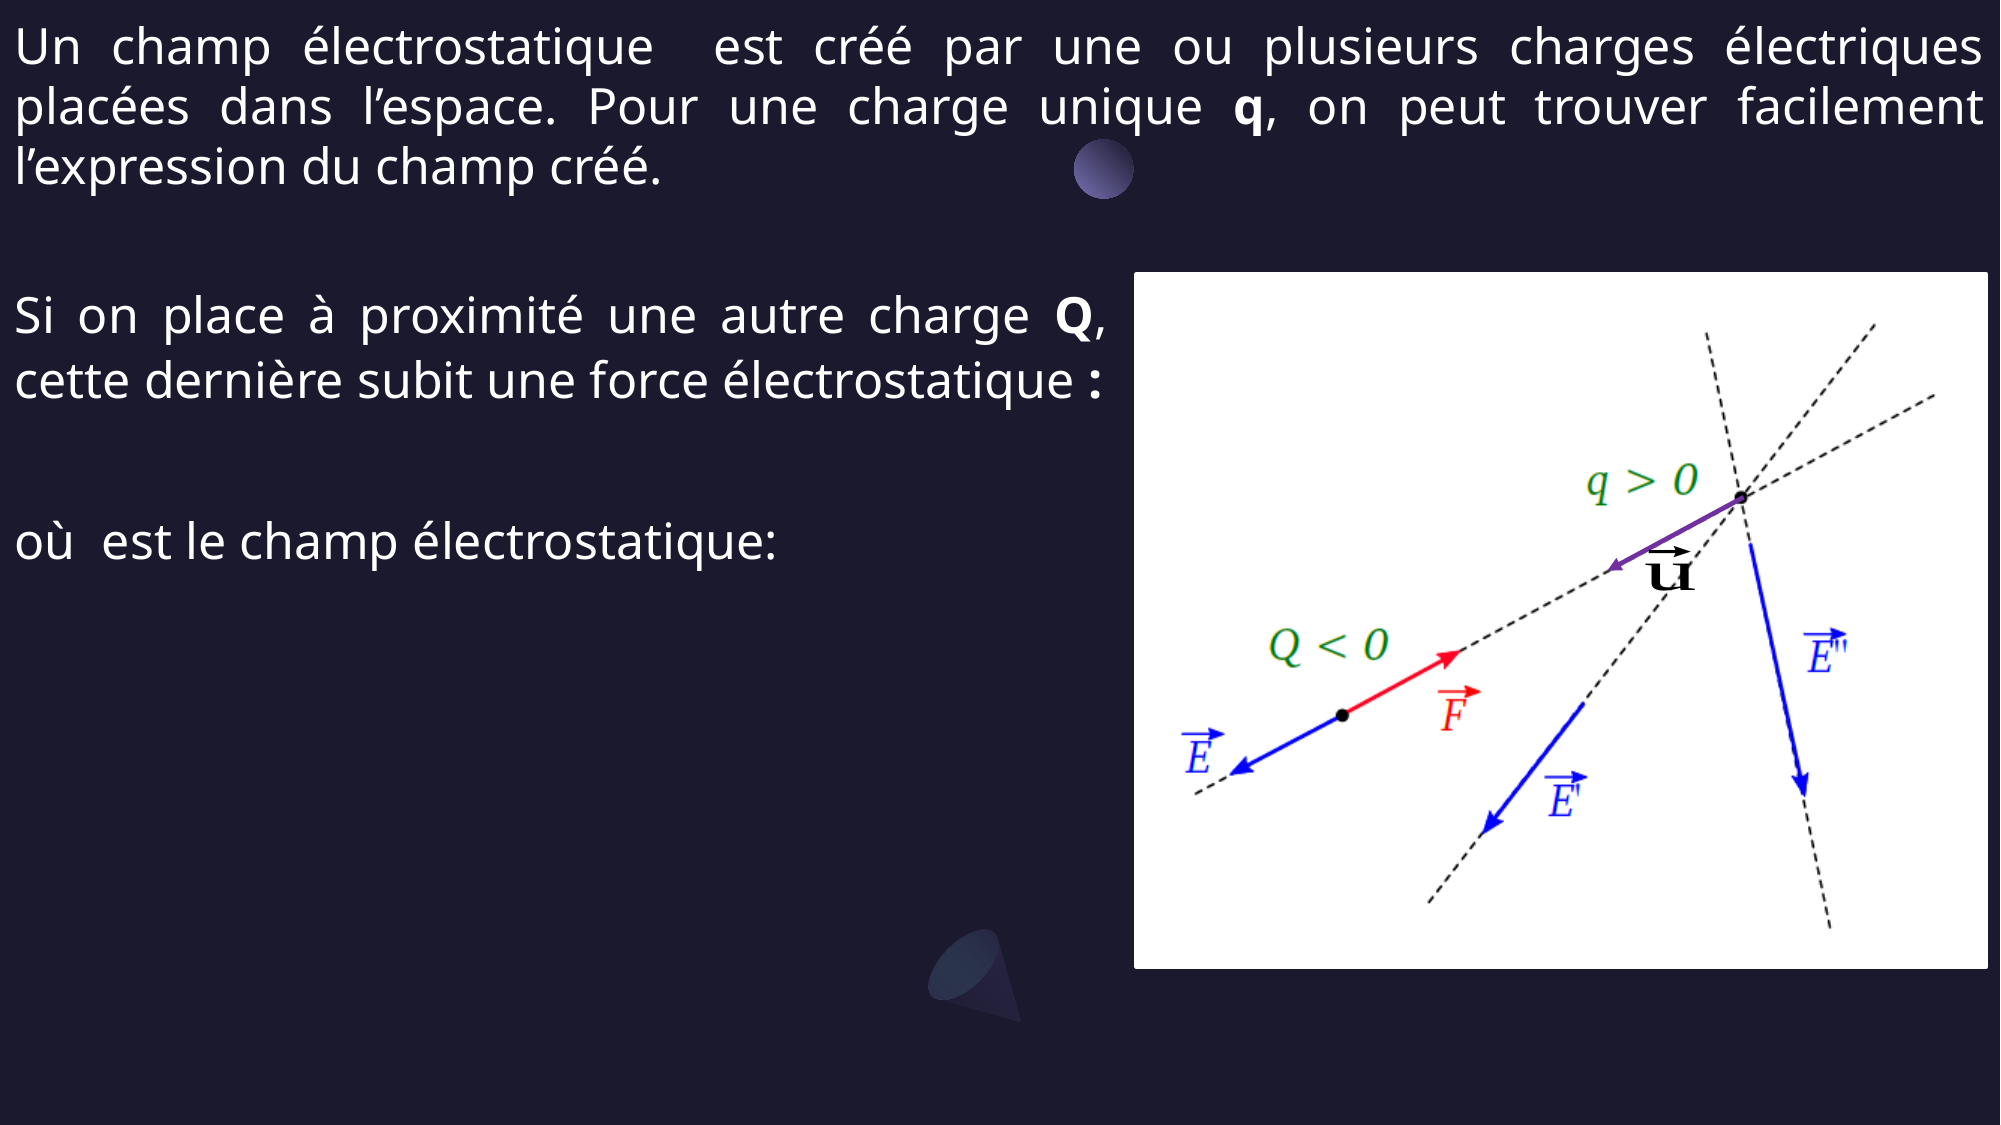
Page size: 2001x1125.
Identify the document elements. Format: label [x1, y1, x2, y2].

text_box [1138, 276, 1984, 965]
